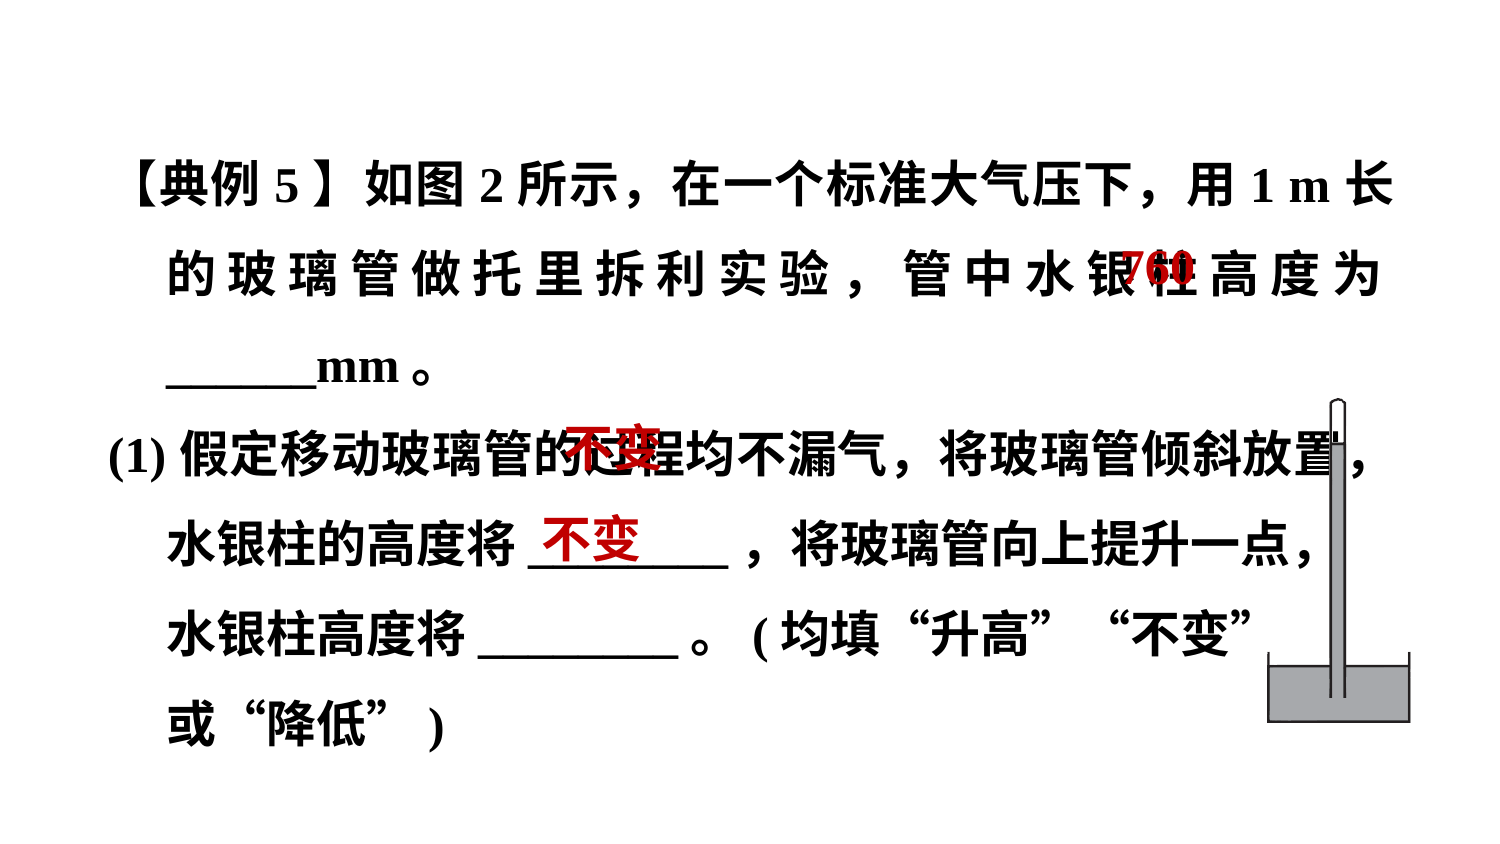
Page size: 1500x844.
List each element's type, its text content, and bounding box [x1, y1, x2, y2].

text_box 【典例5】如图2所示，在一个标准大气压下，用1 m长的玻璃管做托里拆利实验，管中水银柱高度为______mm。 (1)假定移动玻璃管的过程均不漏气，将玻璃管倾斜放置，水银柱的高度将________，将玻璃管向上提升一点， 水银柱高度将________。(均填“升高”“不变” 或“降低”) [92, 114, 1409, 760]
text_box 760 [1105, 197, 1210, 303]
text_box 不变 [526, 470, 657, 576]
text_box 不变 [549, 378, 679, 484]
picture [1249, 388, 1436, 741]
